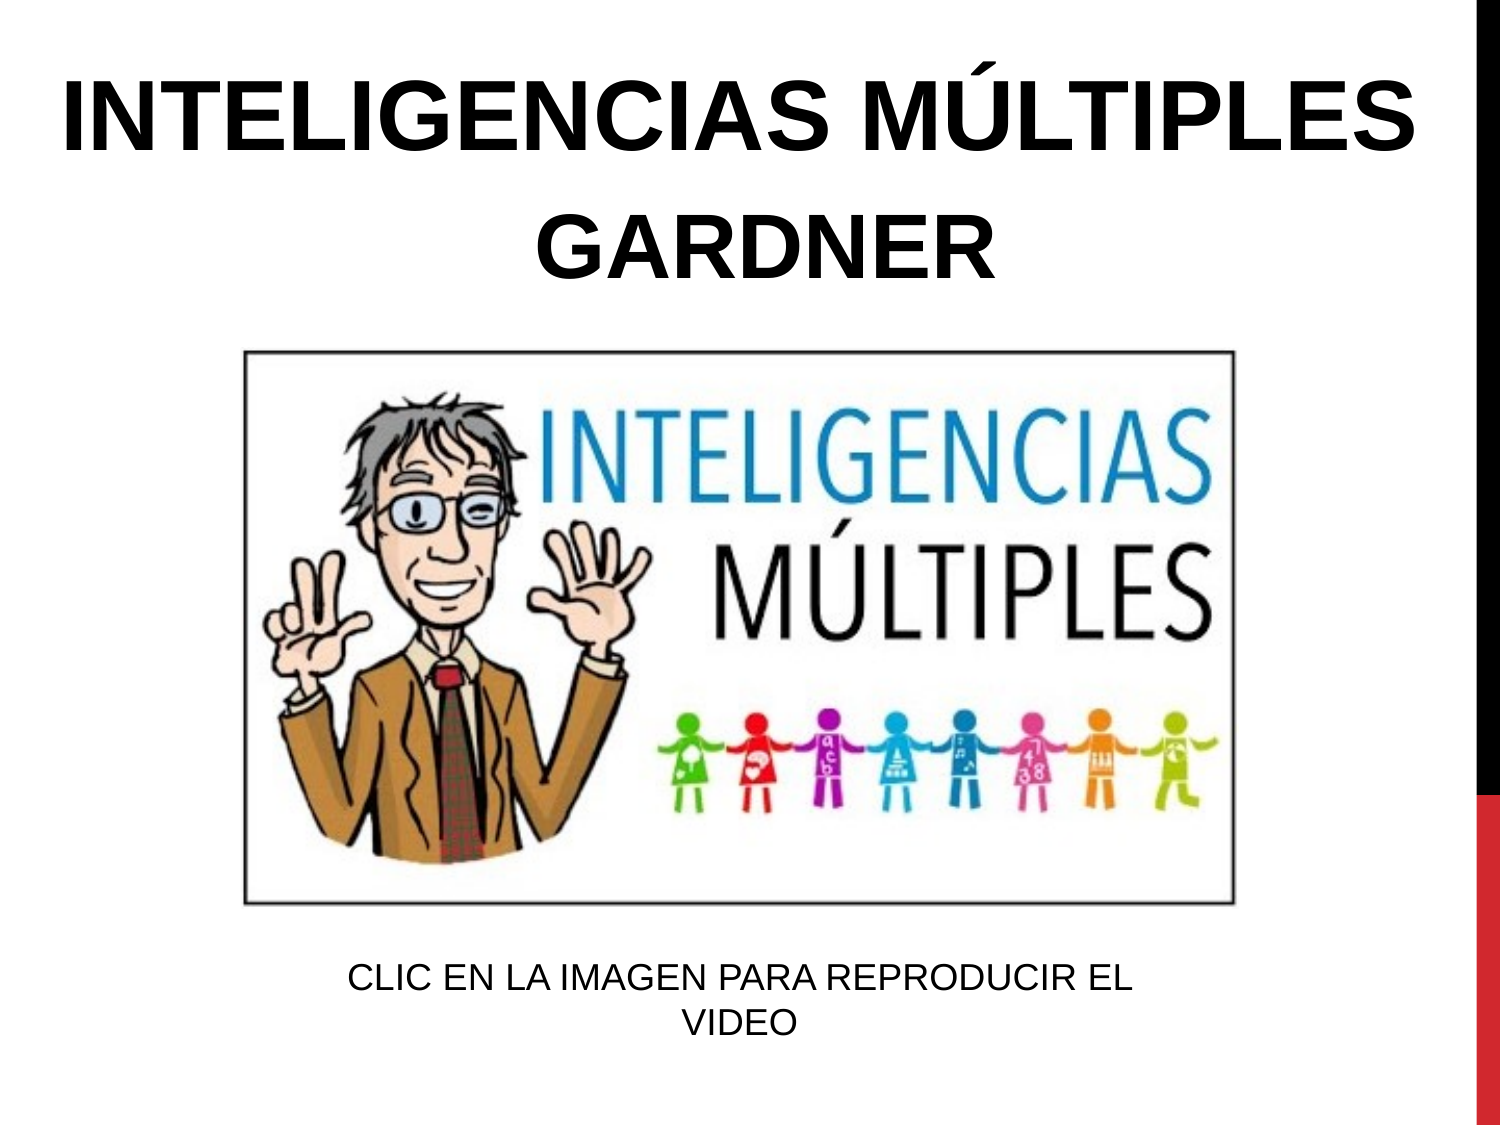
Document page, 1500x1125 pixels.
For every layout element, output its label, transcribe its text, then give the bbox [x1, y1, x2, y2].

text_box INTELIGENCIAS MÚLTIPLES [45, 42, 1435, 178]
text_box GARDNER [519, 179, 1013, 305]
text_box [239, 346, 1241, 910]
text_box CLIC EN LA IMAGEN PARA REPRODUCIR EL VIDEO [305, 945, 1174, 1051]
